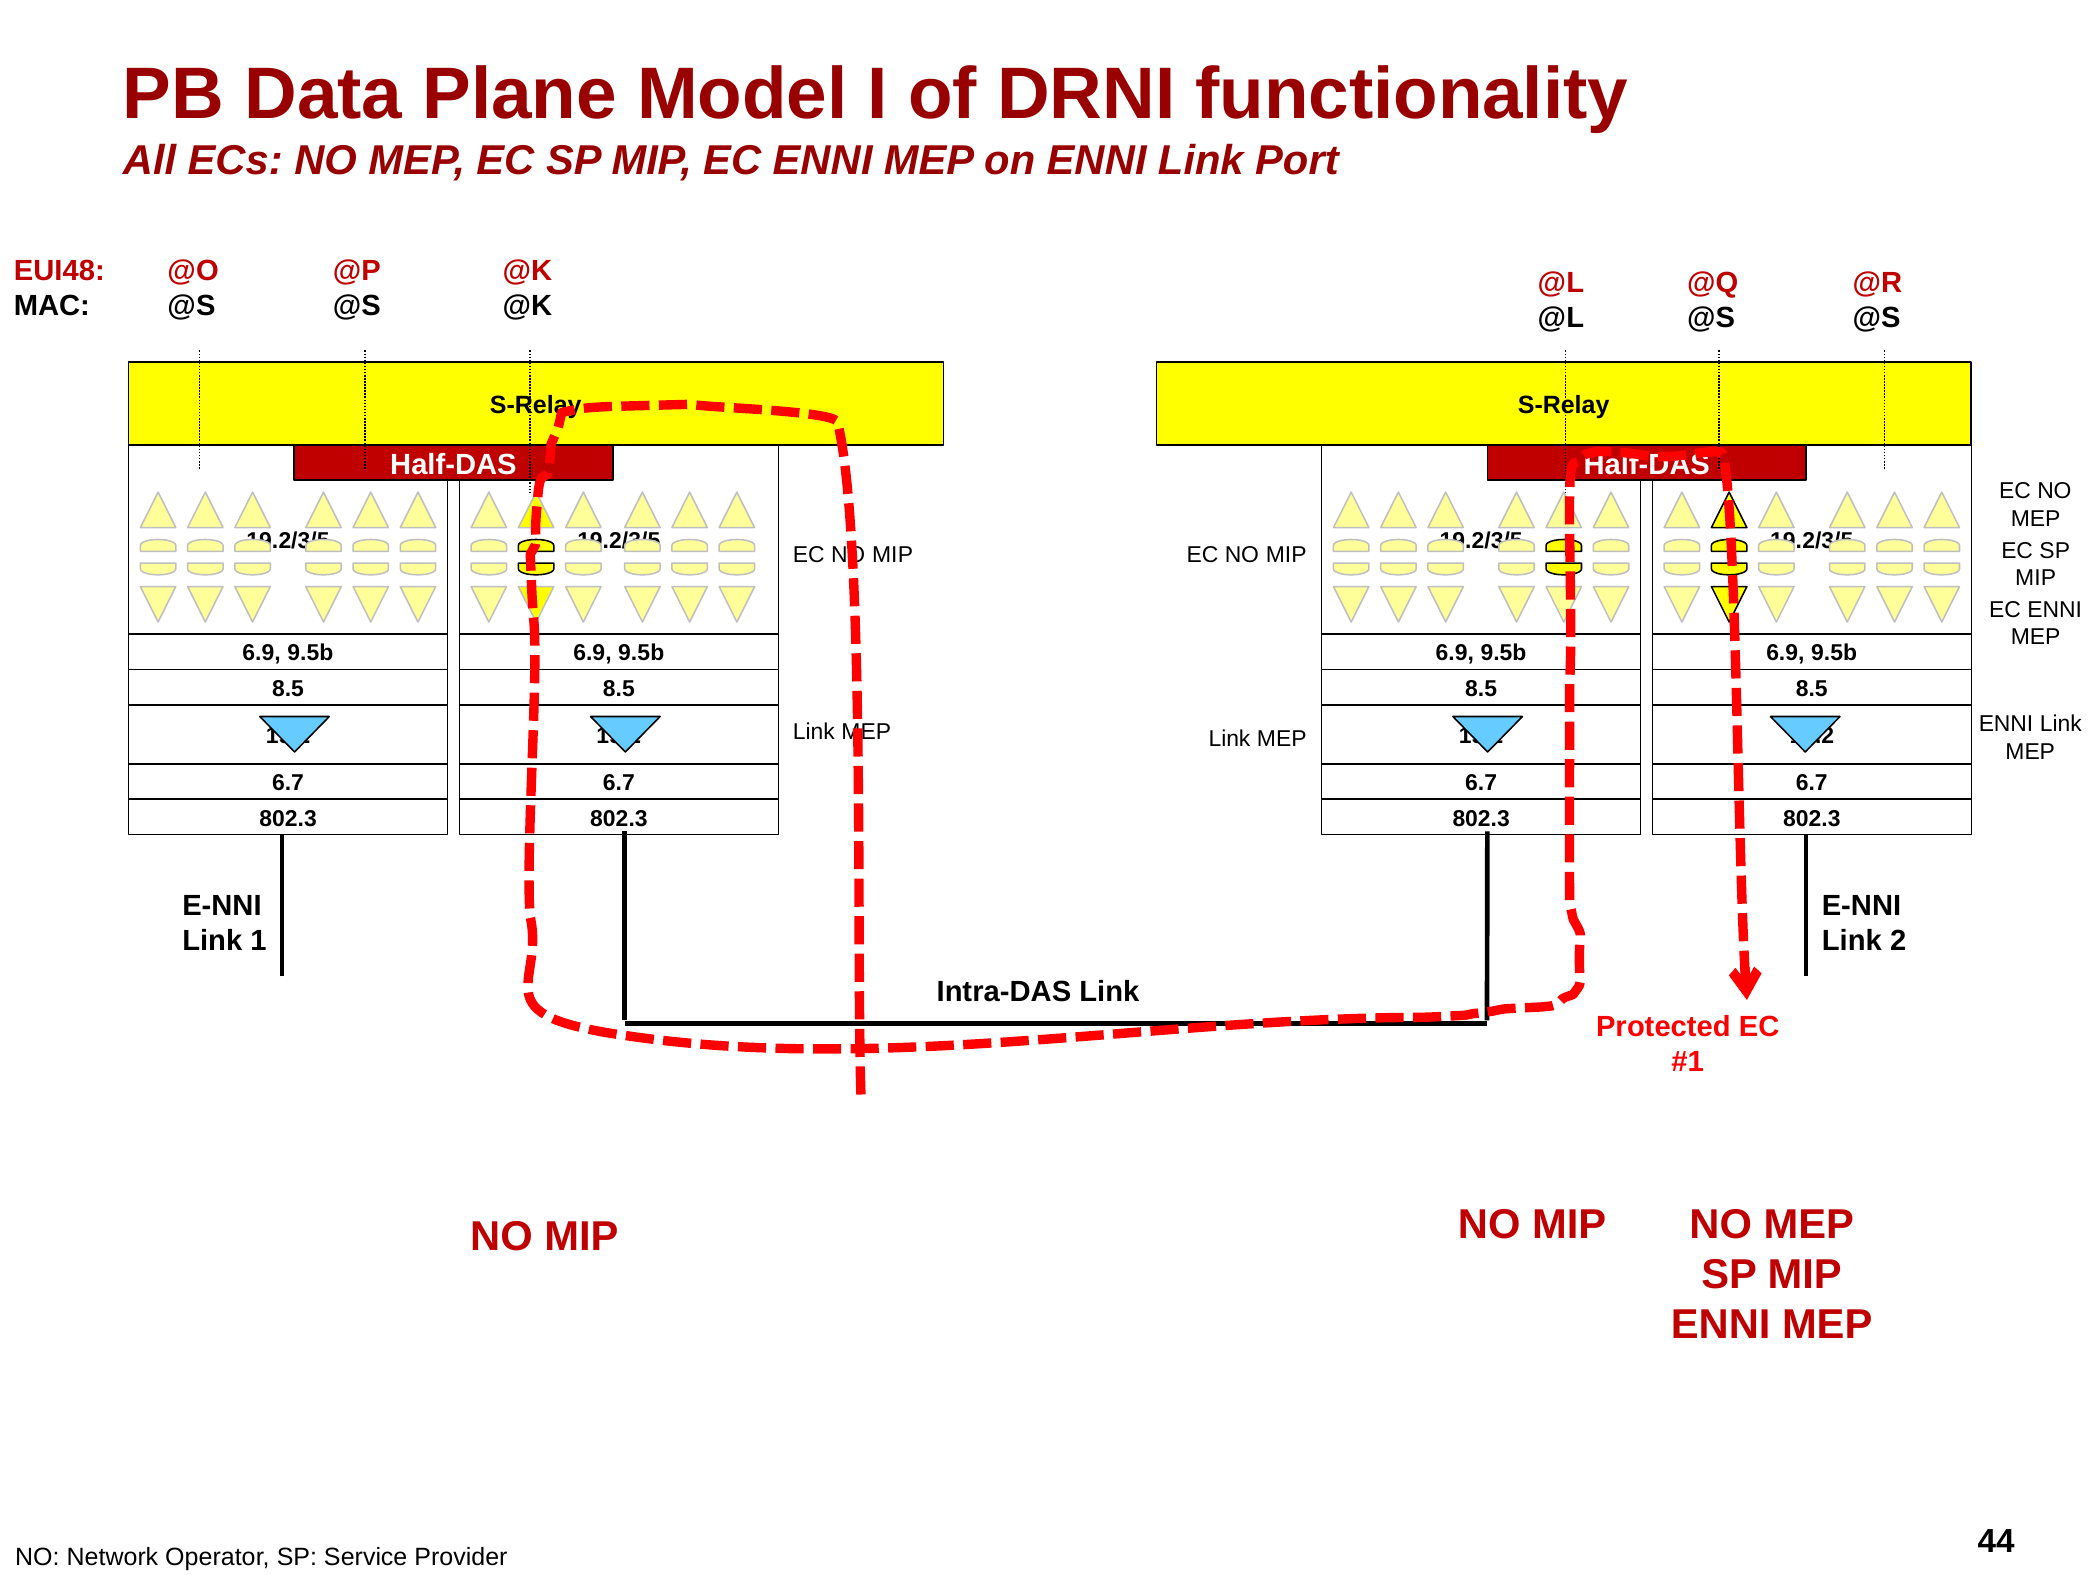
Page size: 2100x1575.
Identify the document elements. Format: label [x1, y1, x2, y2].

text_box [1522, 256, 1599, 341]
text_box [128, 350, 2100, 1095]
text_box [1442, 1189, 1621, 1254]
text_box [487, 244, 567, 329]
text_box [1656, 1189, 1888, 1354]
text_box [318, 244, 396, 329]
text_box [1672, 256, 1754, 341]
text_box [152, 244, 234, 329]
text_box [1837, 255, 1917, 341]
title [104, 36, 1995, 237]
text_box [455, 1200, 634, 1266]
text_box [0, 1533, 524, 1575]
text_box [167, 878, 280, 964]
text_box [884, 964, 1192, 1015]
text_box [0, 244, 120, 329]
